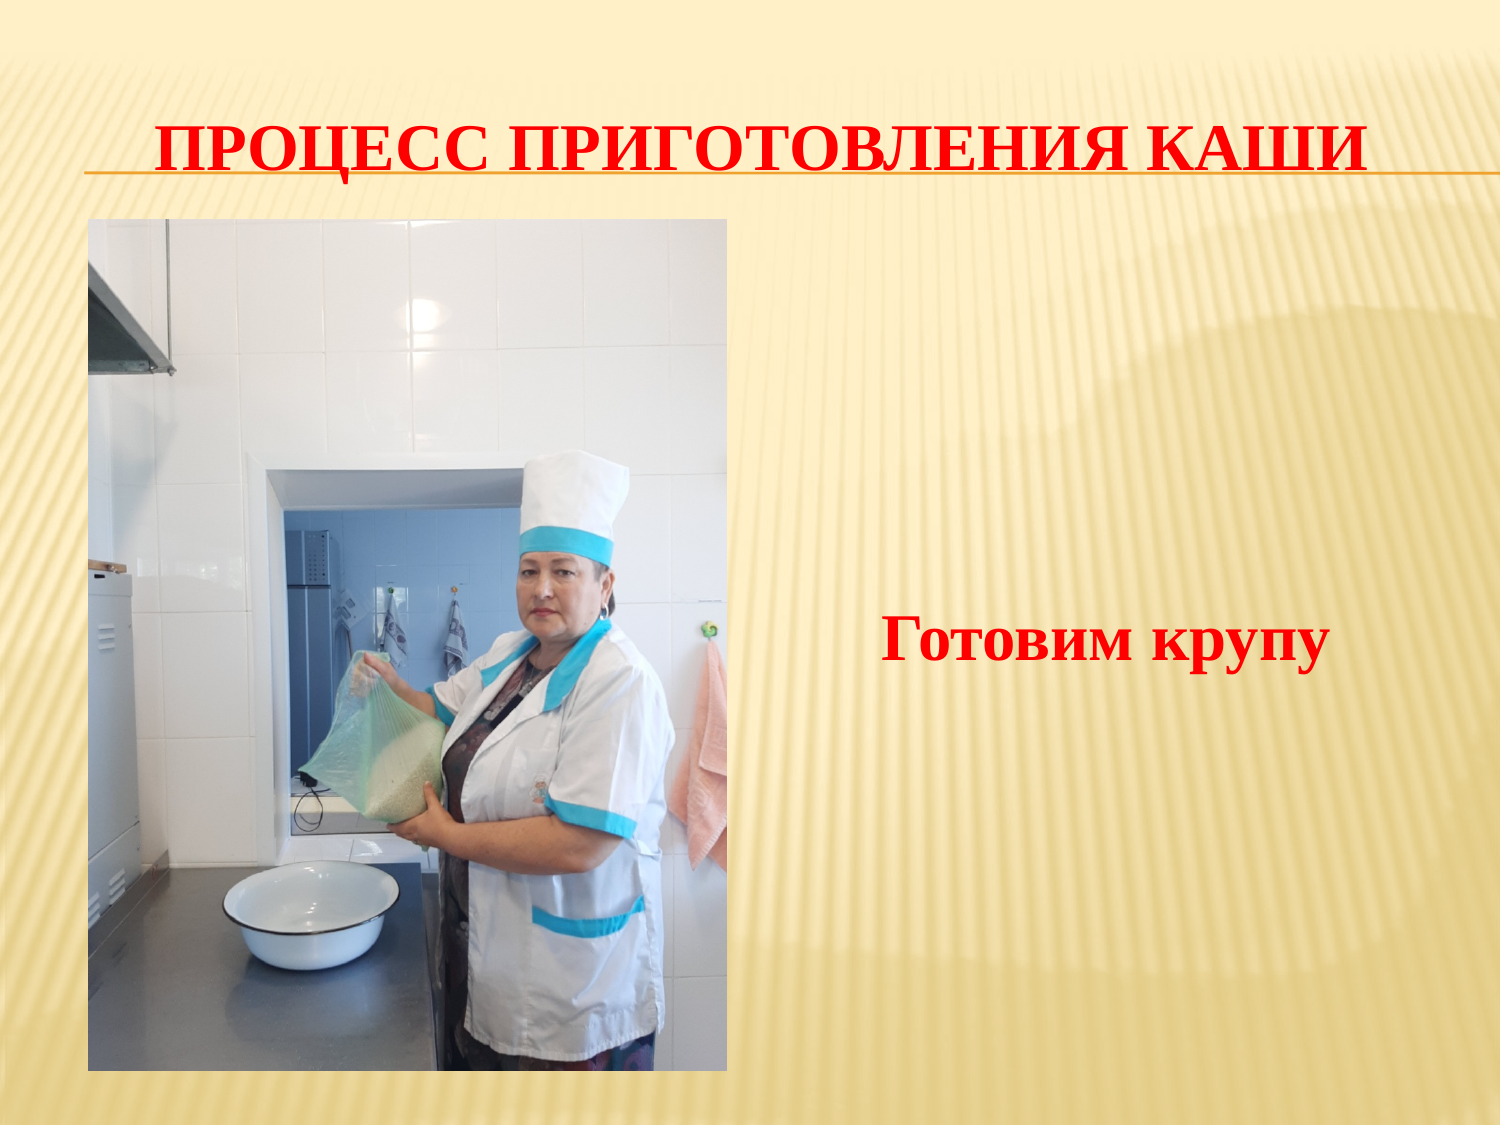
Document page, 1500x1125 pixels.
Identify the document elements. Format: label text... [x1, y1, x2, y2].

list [88, 219, 727, 1071]
title Процесс приготовления каши [49, 75, 1475, 213]
list Готовим крупу [762, 586, 1436, 752]
